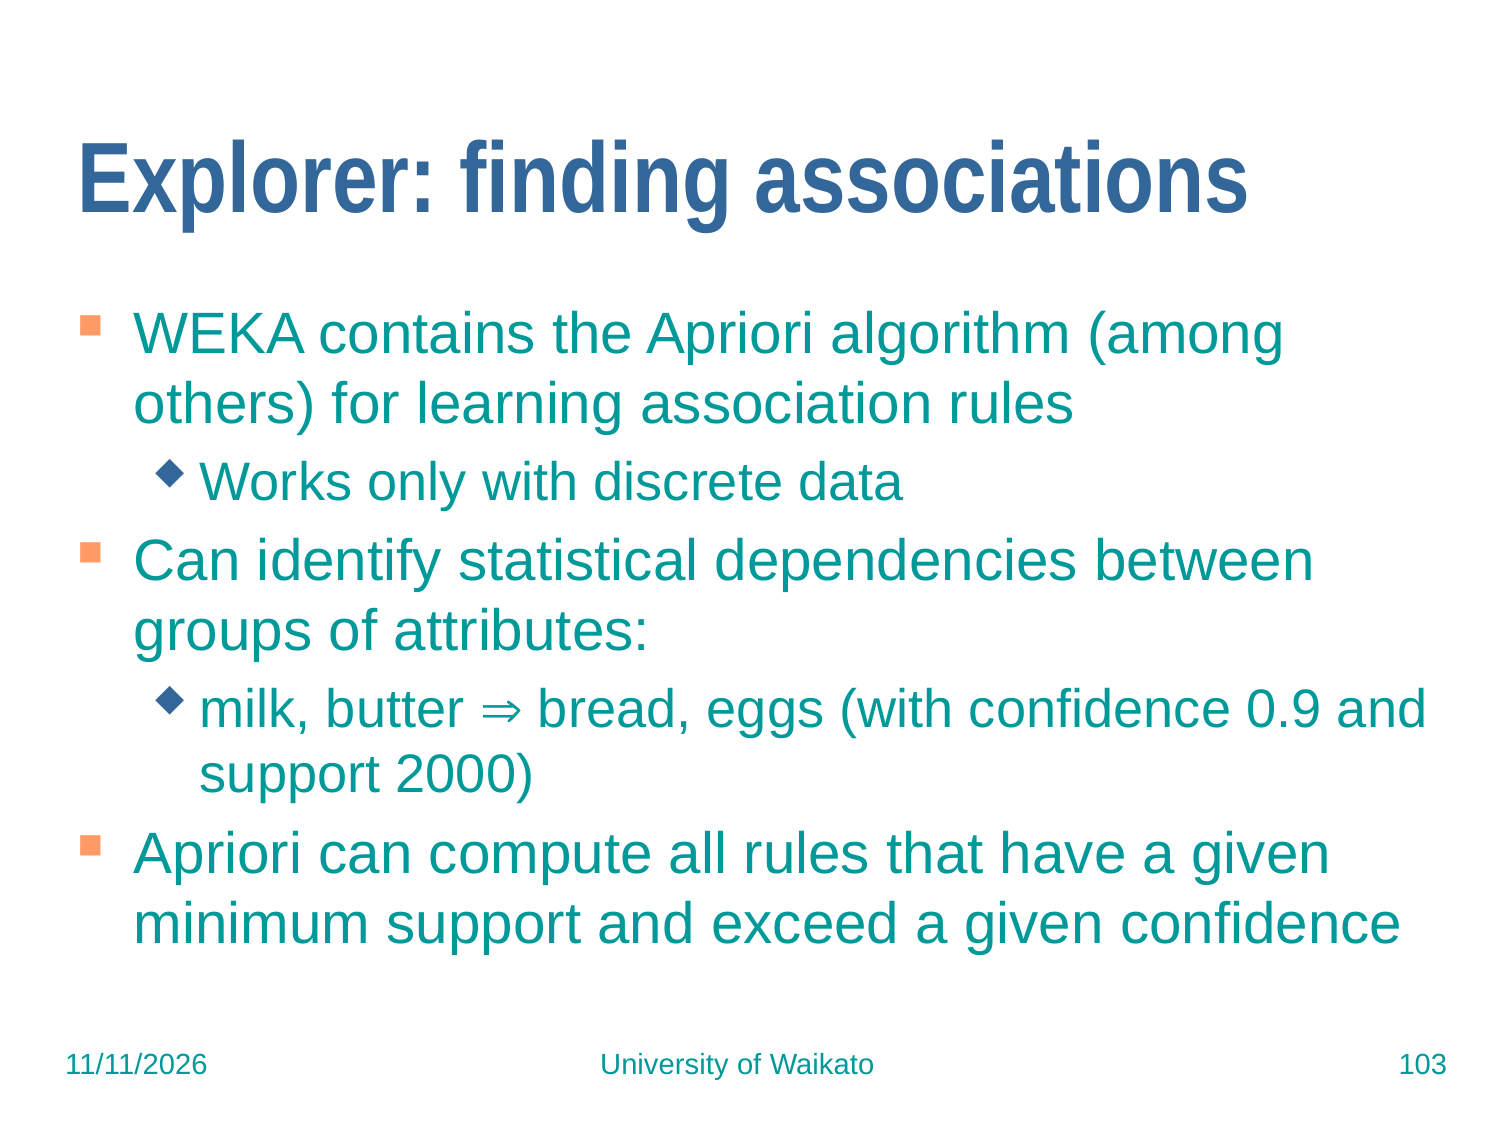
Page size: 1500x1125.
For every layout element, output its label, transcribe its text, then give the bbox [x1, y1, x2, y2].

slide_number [50, 1025, 475, 1100]
list WEKA contains the Apriori algorithm (among others) for learning association rules Works only with discrete data Can identify statistical dependencies between groups of attributes: milk, butter  bread, eggs (with confidence 0.9 and support 2000) Apriori can compute all rules that have a given minimum support and exceed a given confidence [62, 287, 1463, 1000]
slide_number 103 [1149, 1025, 1463, 1100]
title Explorer: finding associations [62, 99, 1463, 275]
footer University of Waikato [500, 1025, 975, 1100]
